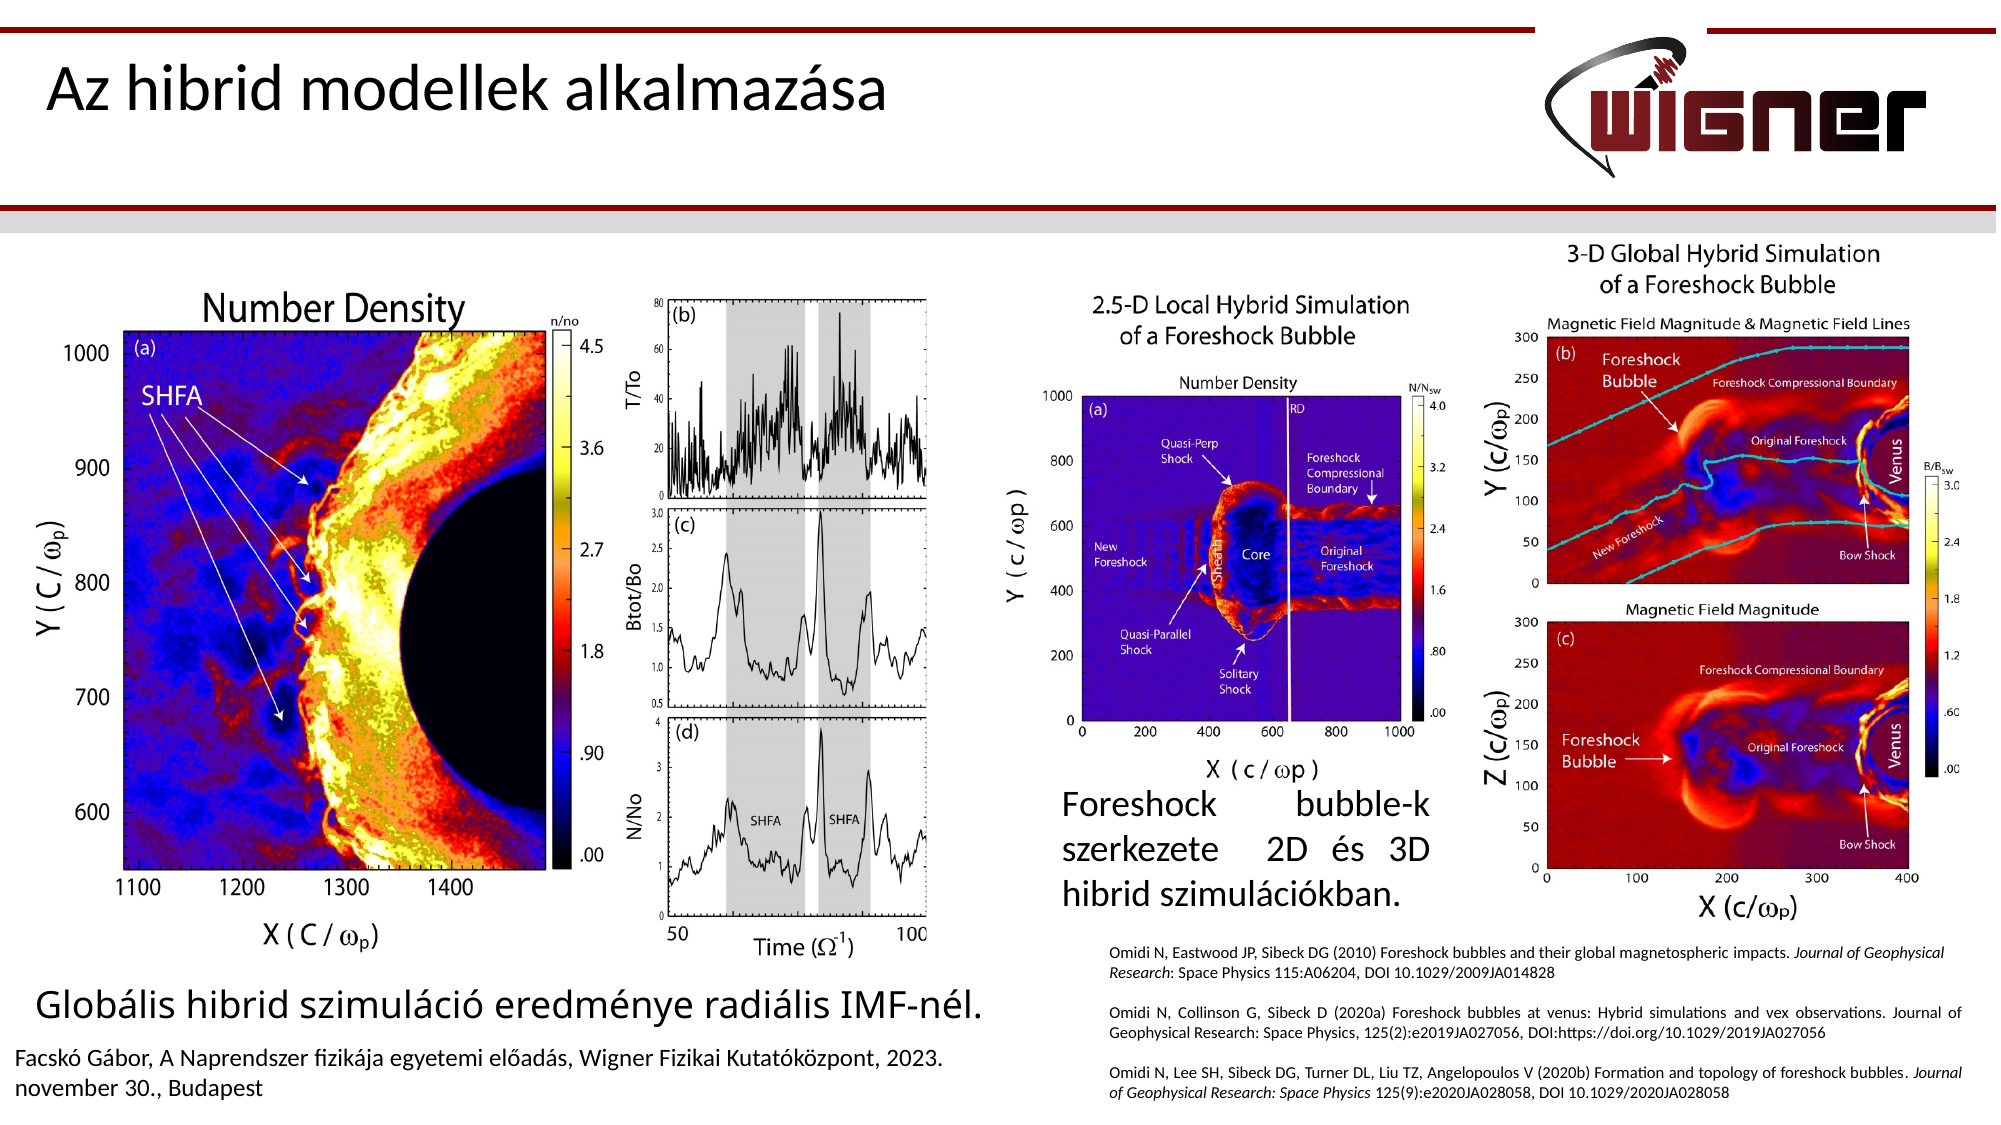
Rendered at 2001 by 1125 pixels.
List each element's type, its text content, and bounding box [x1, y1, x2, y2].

picture [1535, 29, 1938, 185]
text_box Globális hibrid szimuláció eredménye radiális IMF-nél. [19, 973, 999, 1034]
text_box [0, 219, 1998, 235]
text_box Facskó Gábor, A Naprendszer fizikája egyetemi előadás, Wigner Fizikai Kutatóközpont, 2023. november 30., Budapest [0, 1034, 1048, 1109]
text_box Omidi N, Eastwood JP, Sibeck DG (2010) Foreshock bubbles and their global magnetospheric impacts. Journal of Geophysical Research: Space Physics 115:A06204, DOI 10.1029/2009JA014828 Omidi N, Collinson G, Sibeck D (2020a) Foreshock bubbles at venus: Hybrid simulations and vex observations. Journal of Geophysical Research: Space Physics, 125(2):e2019JA027056, DOI:https://doi.org/10.1029/2019JA027056 Omidi N, Lee SH, Sibeck DG, Turner DL, Liu TZ, Angelopoulos V (2020b) Formation and topology of foreshock bubbles. Journal of Geophysical Research: Space Physics 125(9):e2020JA028058, DOI 10.1029/2020JA028058 [1094, 934, 1977, 1109]
text_box Az hibrid modellek alkalmazása [31, 39, 1337, 131]
picture [1001, 240, 1960, 923]
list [34, 291, 927, 959]
